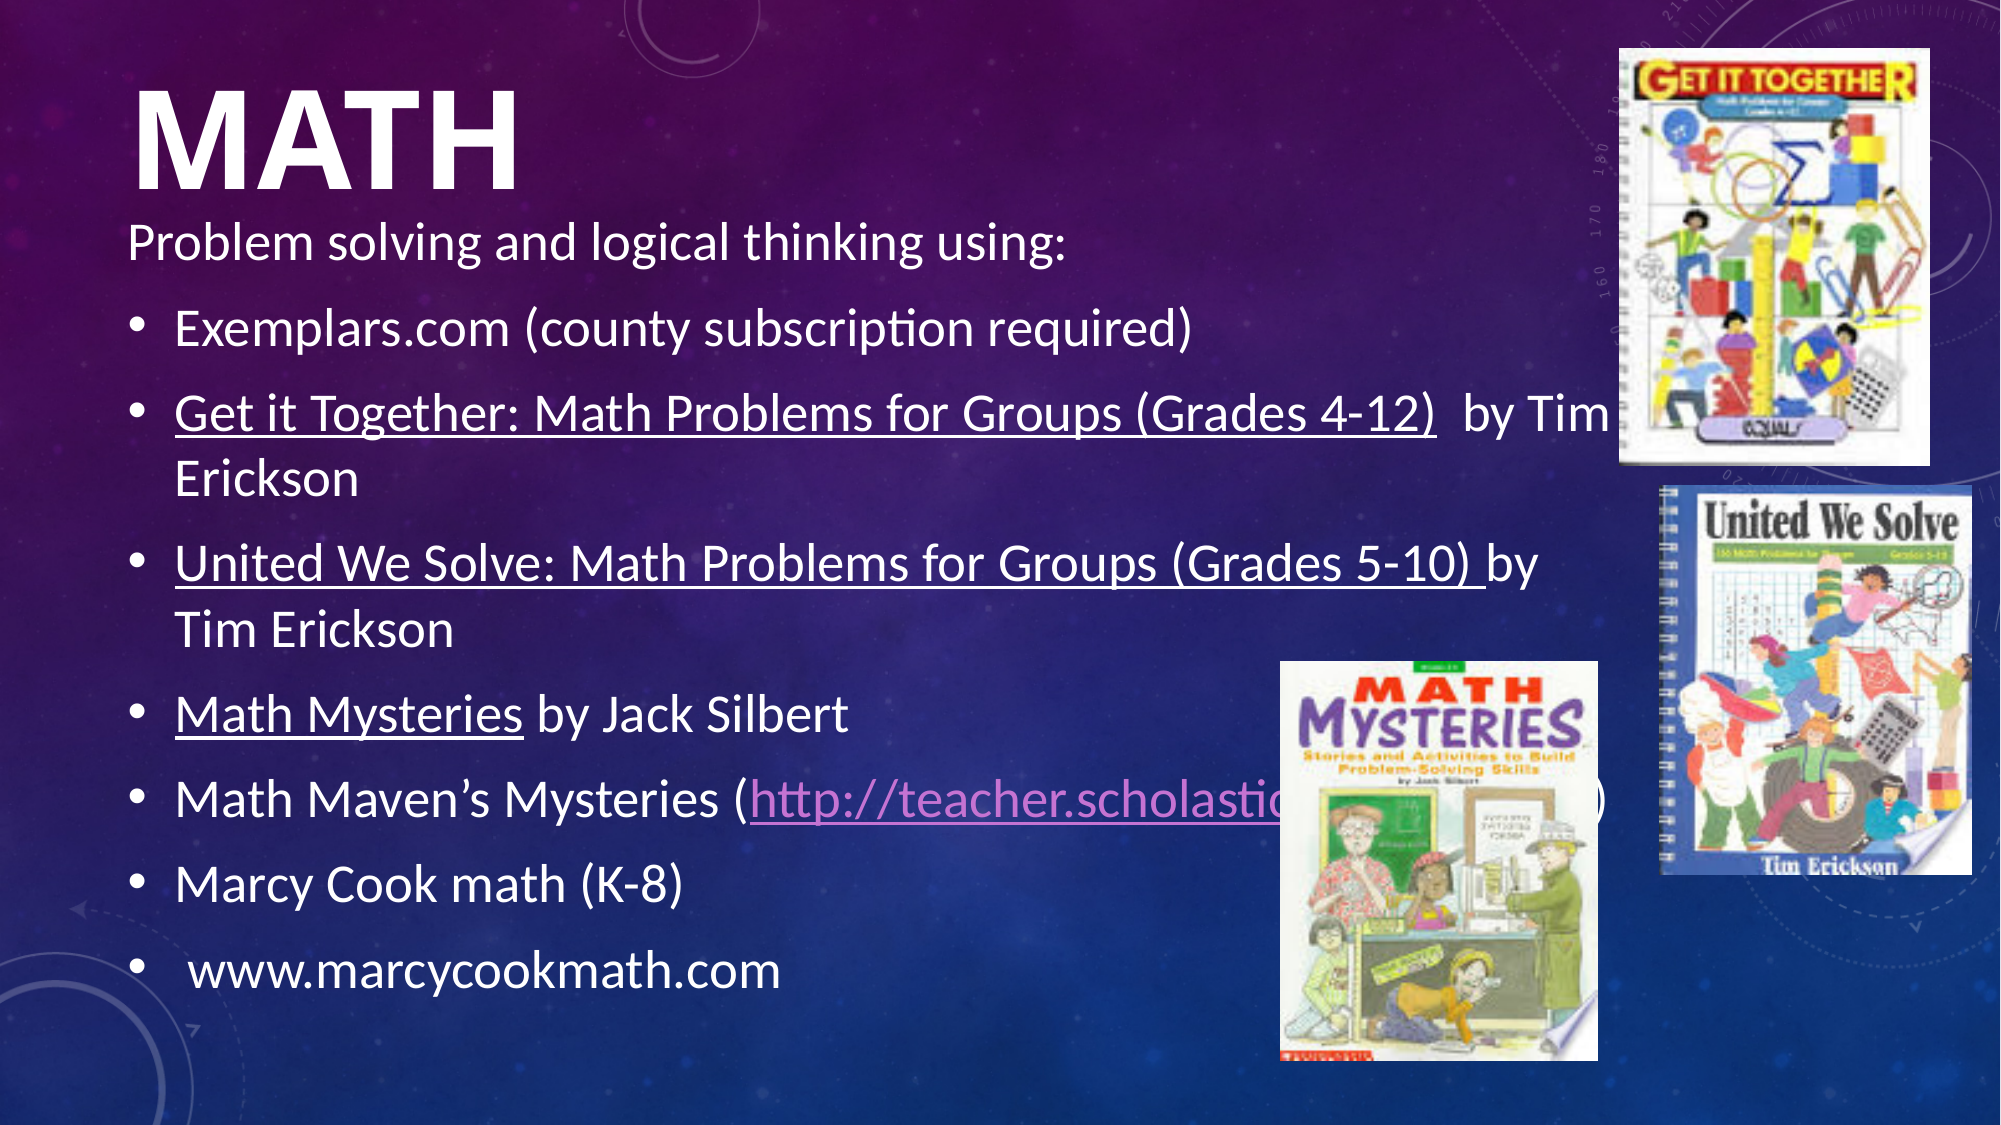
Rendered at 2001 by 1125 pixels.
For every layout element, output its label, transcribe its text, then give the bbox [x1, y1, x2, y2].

list Problem solving and logical thinking using: Exemplars.com (county subscription required) Get it Together: Math Problems for Groups (Grades 4-12) by Tim Erickson United We Solve: Math Problems for Groups (Grades 5-10) by Tim Erickson Math Mysteries by Jack Silbert Math Maven’s Mysteries (http://teacher.scholastic.com/maven/) Marcy Cook math (K-8) www.marcycookmath.com [112, 198, 1644, 1061]
title MATH [112, 15, 1775, 198]
picture [0, 0, 2001, 1125]
